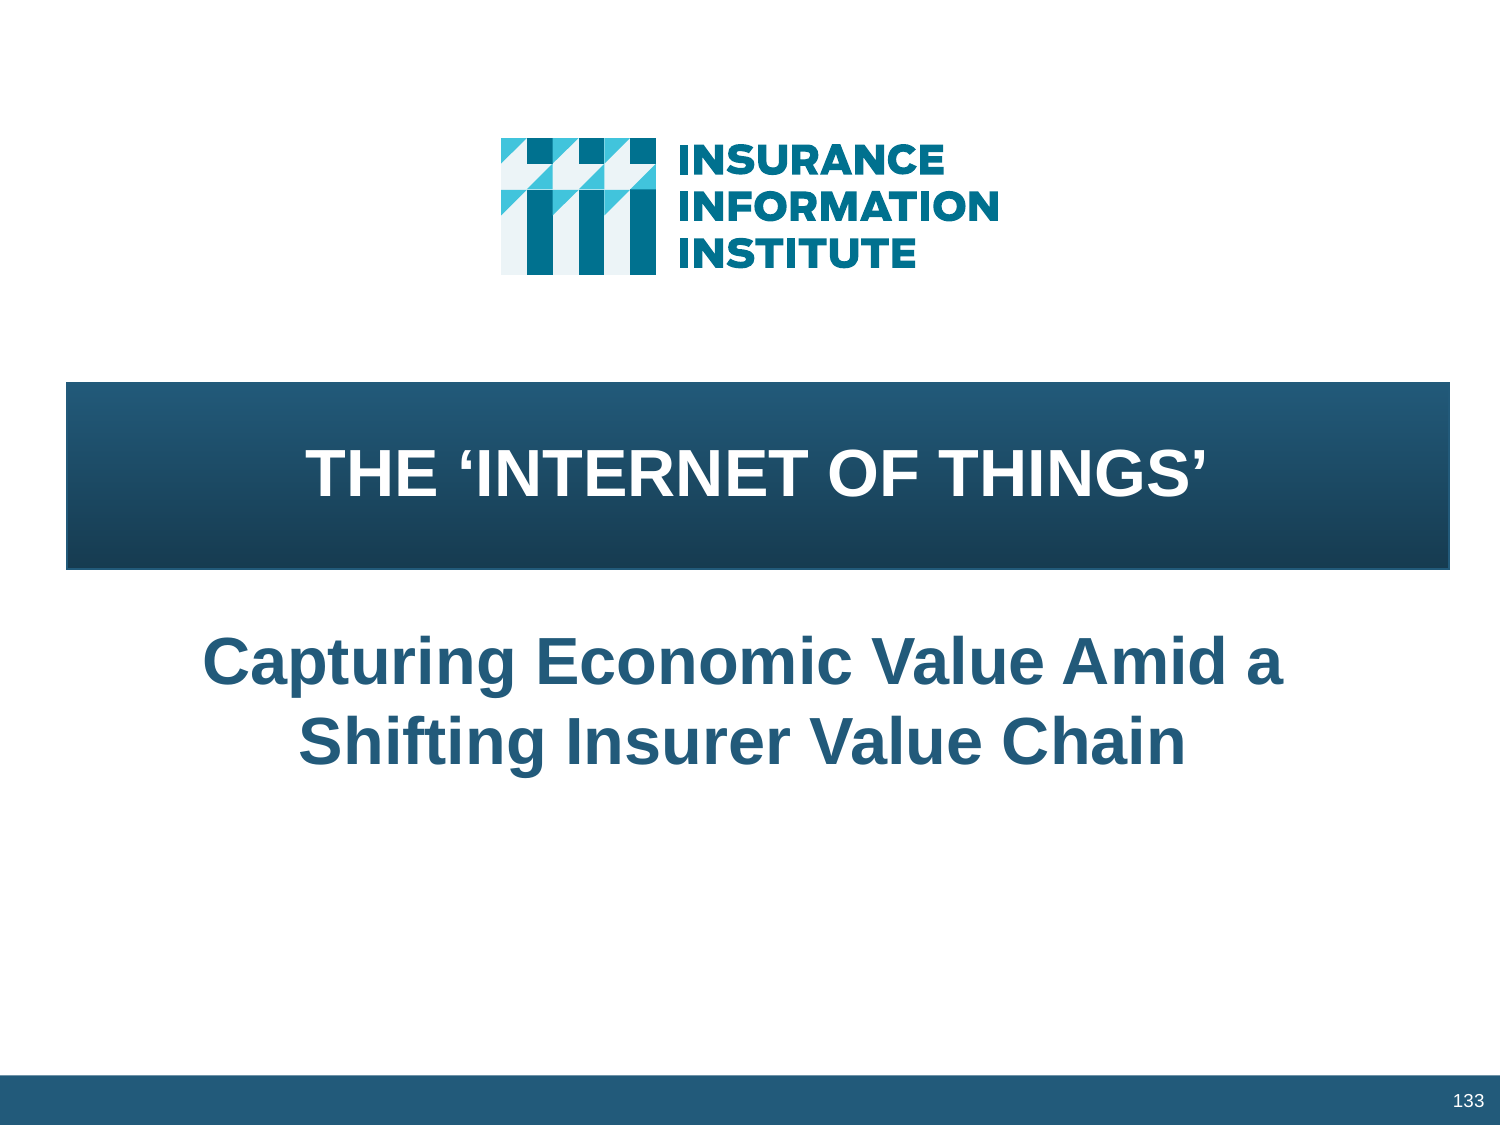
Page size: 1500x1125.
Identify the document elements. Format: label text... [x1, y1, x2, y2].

text_box 133 [1410, 1091, 1485, 1111]
text_box THE ‘INTERNET OF THINGS’ [66, 382, 1449, 569]
text_box Capturing Economic Value Amid a Shifting Insurer Value Chain [58, 610, 1429, 786]
text_box [0, 1075, 1500, 1125]
picture [500, 137, 998, 275]
